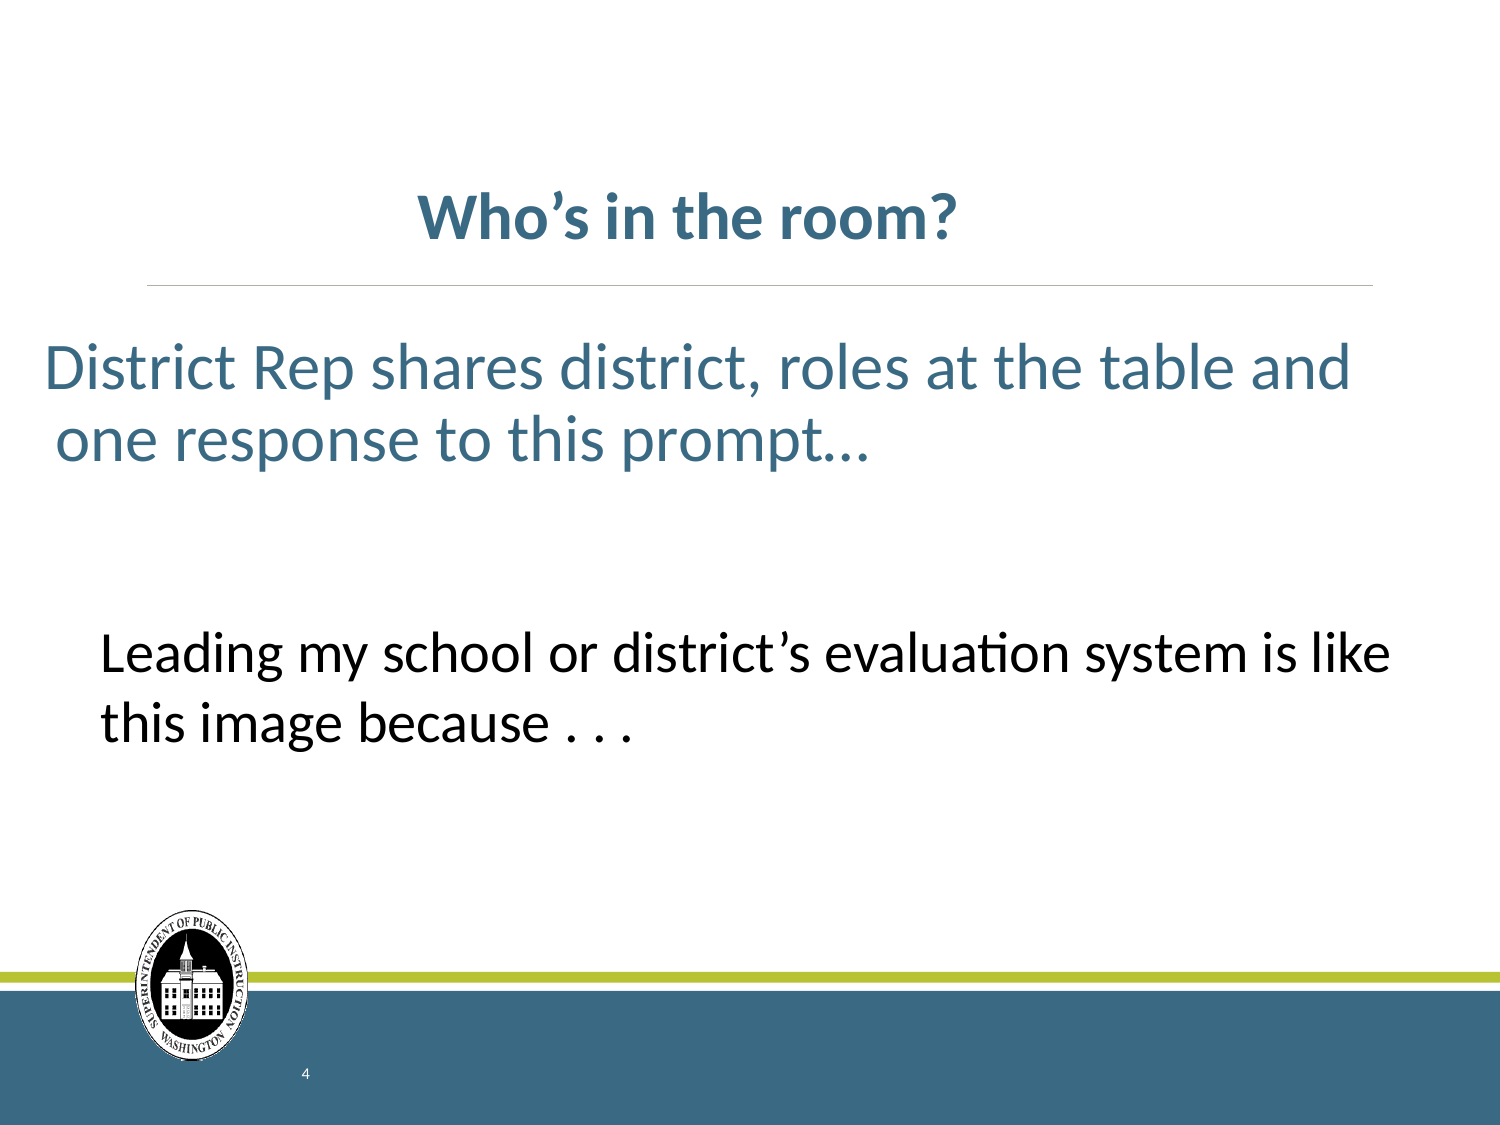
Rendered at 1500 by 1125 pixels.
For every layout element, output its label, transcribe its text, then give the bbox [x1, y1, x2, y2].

list Who’s in the room? District Rep shares district, roles at the table and one response to this prompt… [44, 86, 1408, 484]
picture [135, 910, 248, 1042]
slide_number 4 [0, 1042, 325, 1103]
text_box Leading my school or district’s evaluation system is like this image because . . . [86, 606, 1439, 762]
